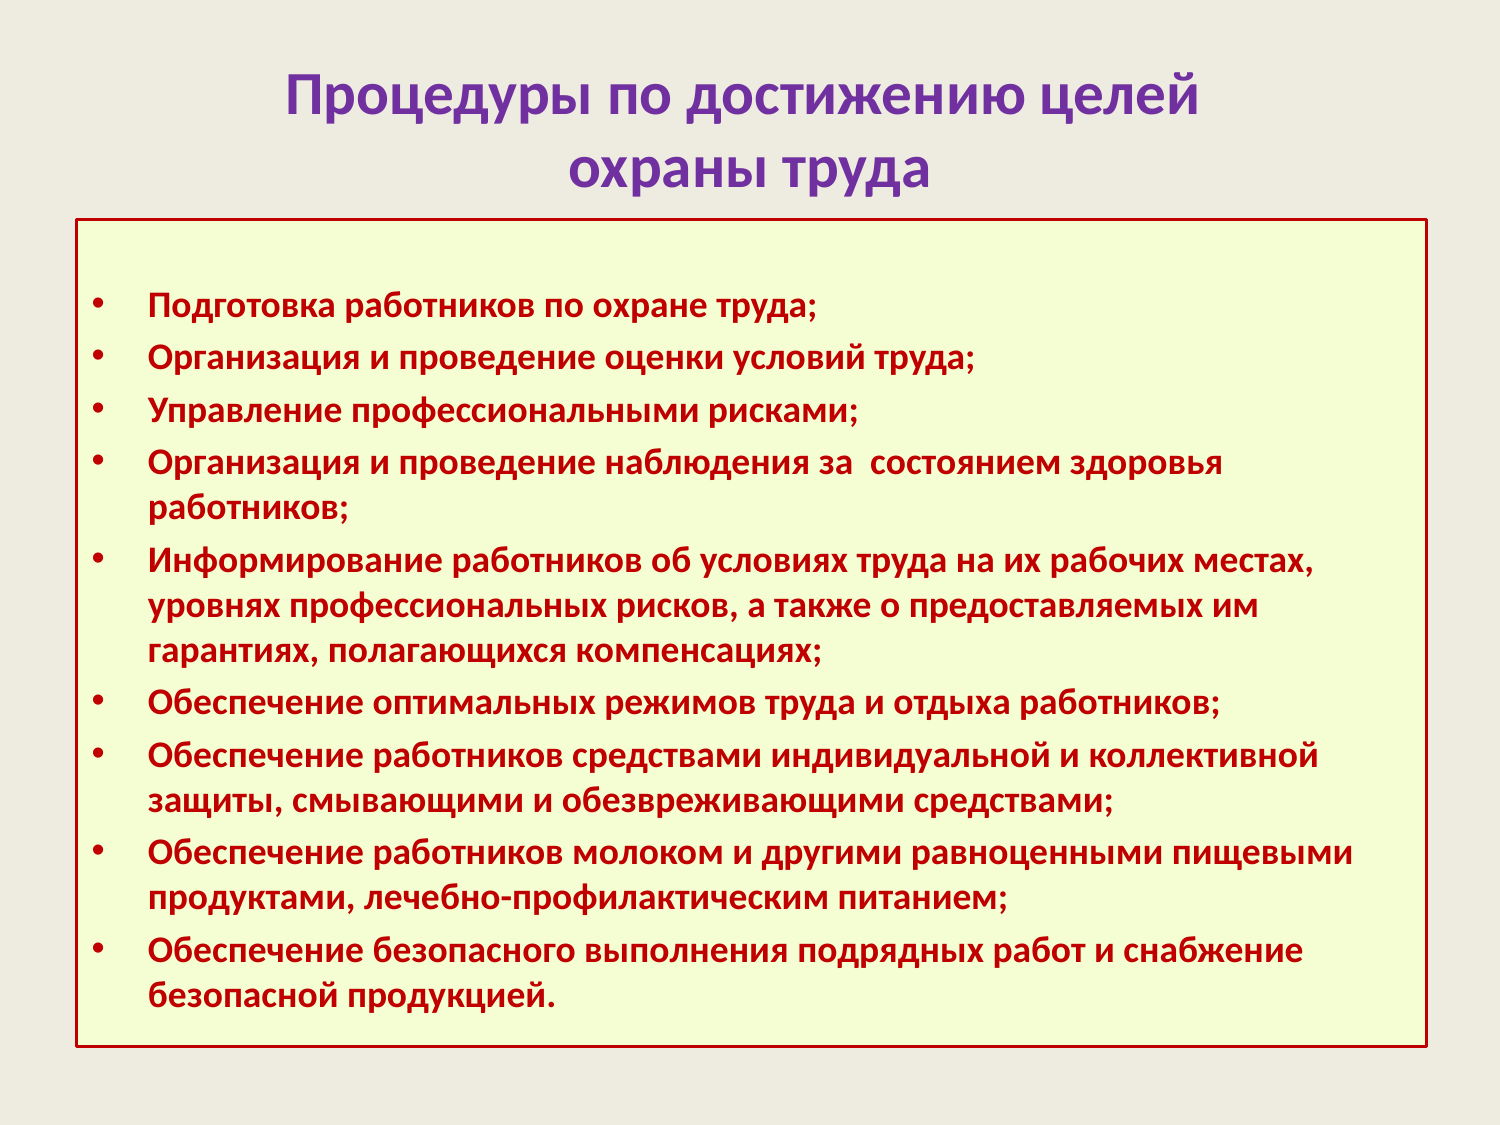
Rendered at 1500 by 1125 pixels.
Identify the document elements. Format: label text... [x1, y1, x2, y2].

title Процедуры по достижению целей охраны труда [75, 45, 1425, 209]
list Подготовка работников по охране труда; Организация и проведение оценки условий труда; Управление профессиональными рисками; Организация и проведение наблюдения за состоянием здоровья работников; Информирование работников об условиях труда на их рабочих местах, уровнях профессиональных рисков, а также о предоставляемых им гарантиях, полагающихся компенсациях; Обеспечение оптимальных режимов труда и отдыха работников; Обеспечение работников средствами индивидуальной и коллективной защиты, смывающими и обезвреживающими средствами; Обеспечение работников молоком и другими равноценными пищевыми продуктами, лечебно-профилактическим питанием; Обеспечение безопасного выполнения подрядных работ и снабжение безопасной продукцией. [76, 219, 1427, 1047]
